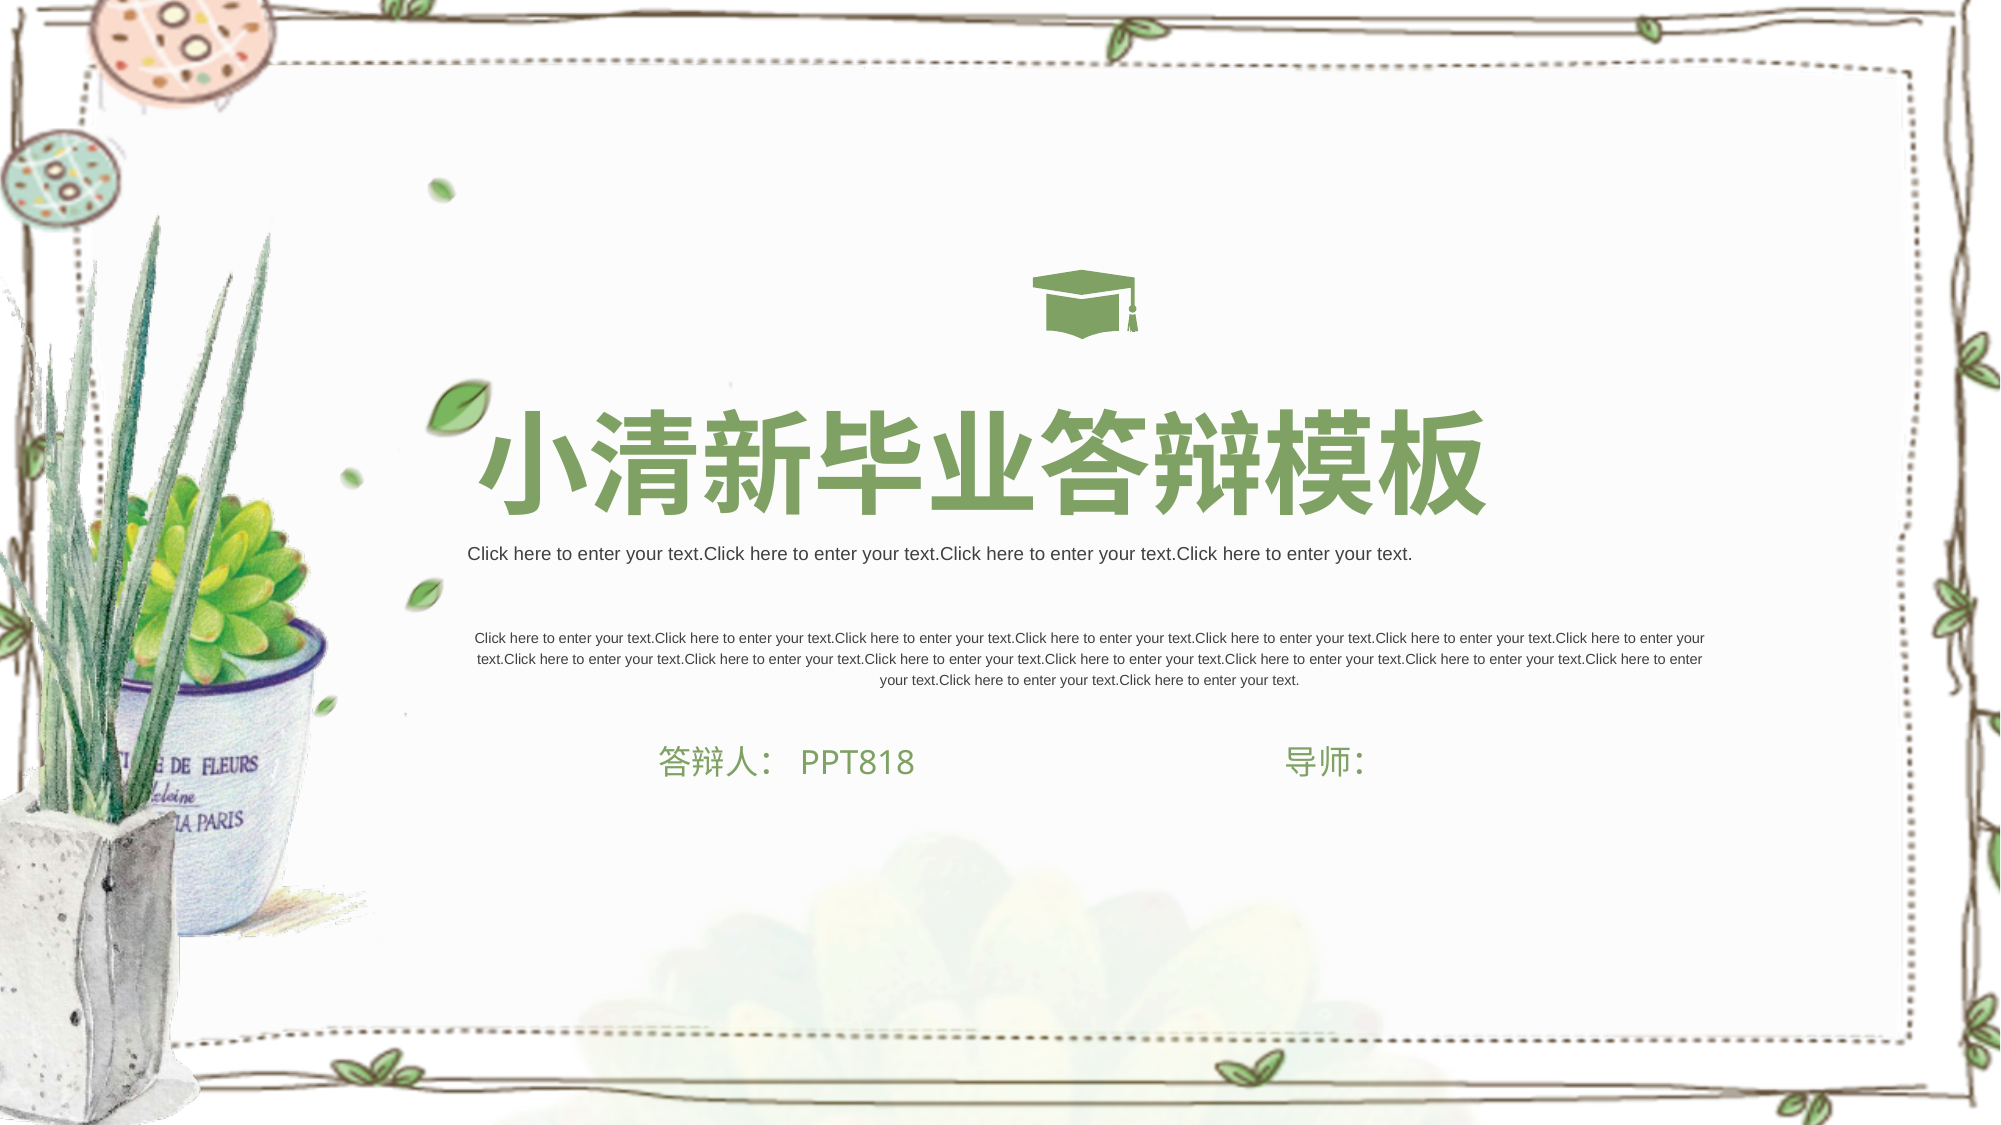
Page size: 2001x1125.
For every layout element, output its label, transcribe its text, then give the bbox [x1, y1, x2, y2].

text_box Click here to enter your text.Click here to enter your text.Click here to enter your text.Click here to enter your text. [494, 523, 1719, 572]
text_box 导师： [1270, 733, 1400, 789]
picture [0, 0, 2001, 1125]
text_box [1032, 269, 1139, 332]
text_box Click here to enter your text.Click here to enter your text.Click here to enter your text.Click here to enter your text.Click here to enter your text.Click here to enter your text.Click here to enter your text.Click here to enter your text.Click here to enter your text.Click here to enter your text.Click here to enter your text.Click here to enter your text.Click here to enter your text.Click here to enter your text.Click here to enter your text.Click here to enter your text. [494, 618, 1718, 695]
text_box 答辩人：PPT818 [644, 733, 931, 789]
text_box 小清新毕业答辩模板 [494, 385, 1710, 523]
text_box [1046, 293, 1119, 340]
